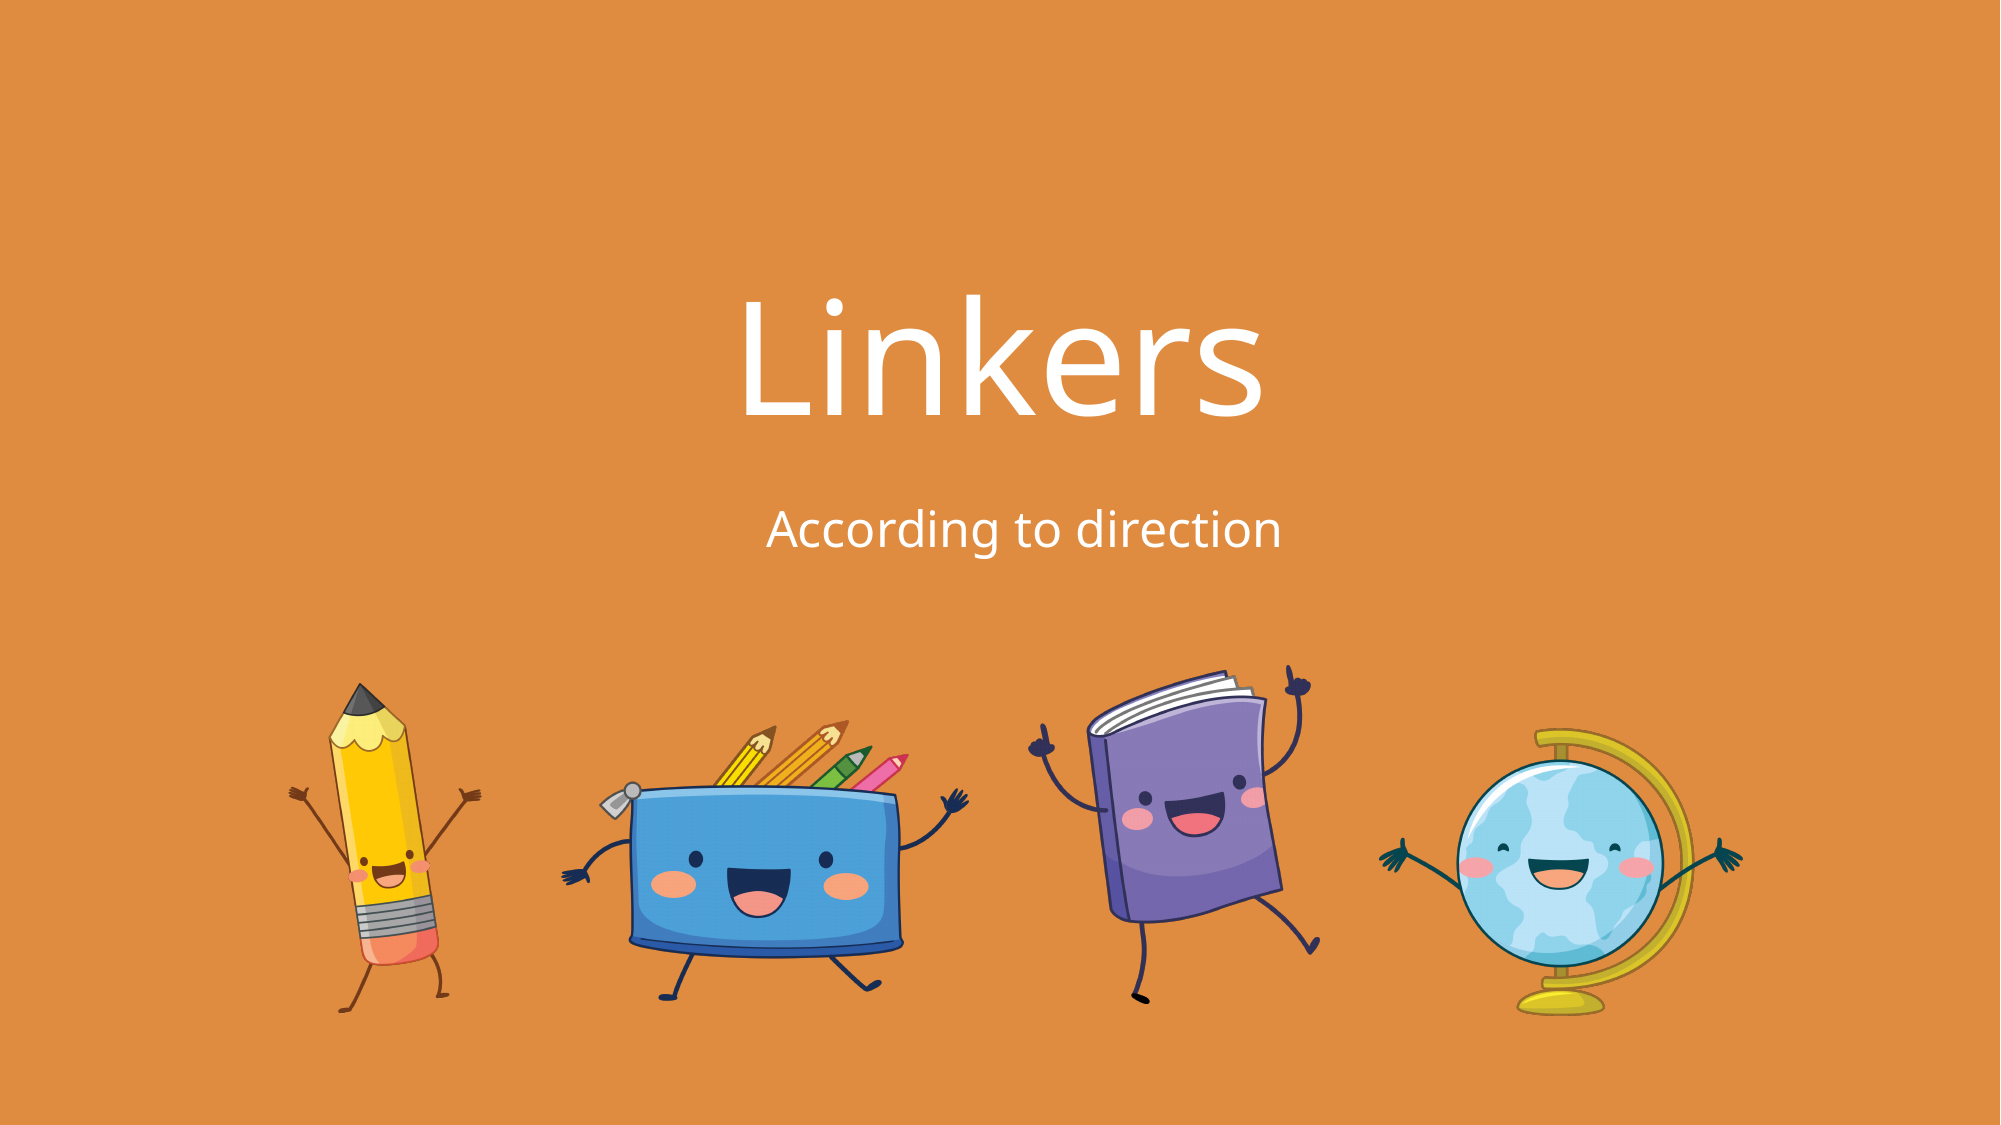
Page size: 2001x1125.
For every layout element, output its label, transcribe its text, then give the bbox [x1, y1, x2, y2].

picture [1379, 728, 1743, 1016]
picture [561, 719, 970, 1001]
list Linkers [241, 271, 1761, 459]
list According to direction [475, 496, 1601, 602]
picture [1028, 665, 1320, 1004]
picture [274, 668, 510, 1015]
